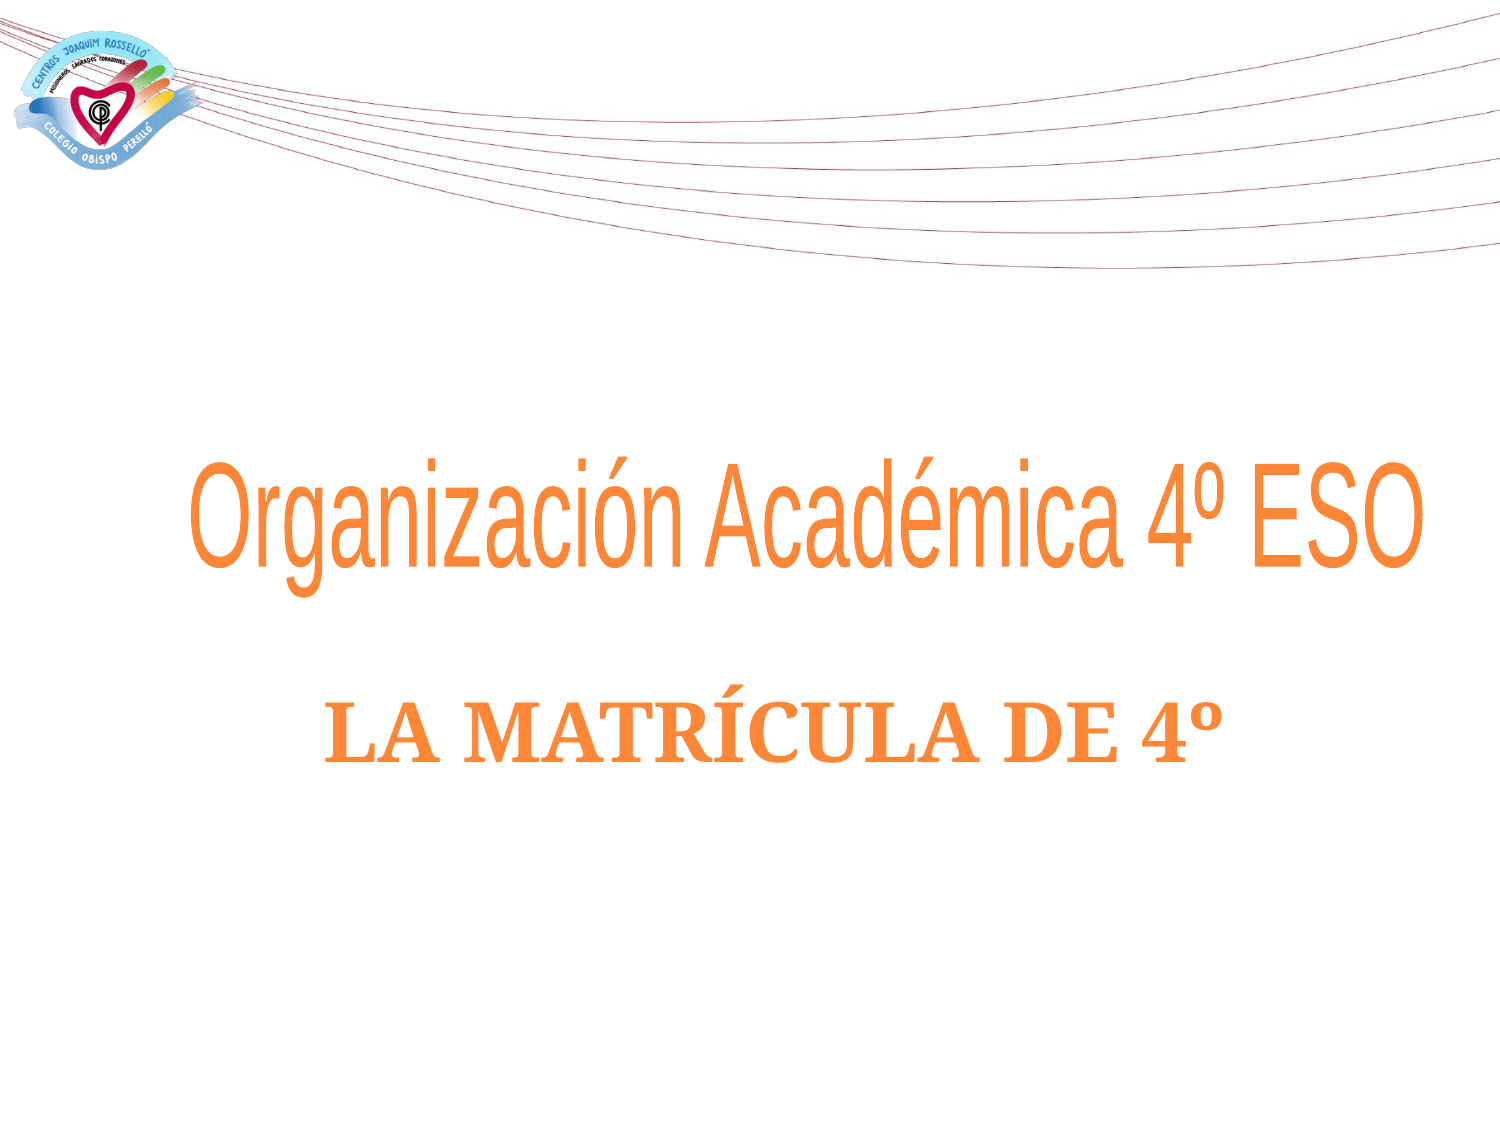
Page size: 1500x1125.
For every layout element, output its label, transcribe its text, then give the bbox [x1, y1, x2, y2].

title La matrícula de 4º [147, 633, 1423, 787]
picture [0, 0, 1500, 282]
